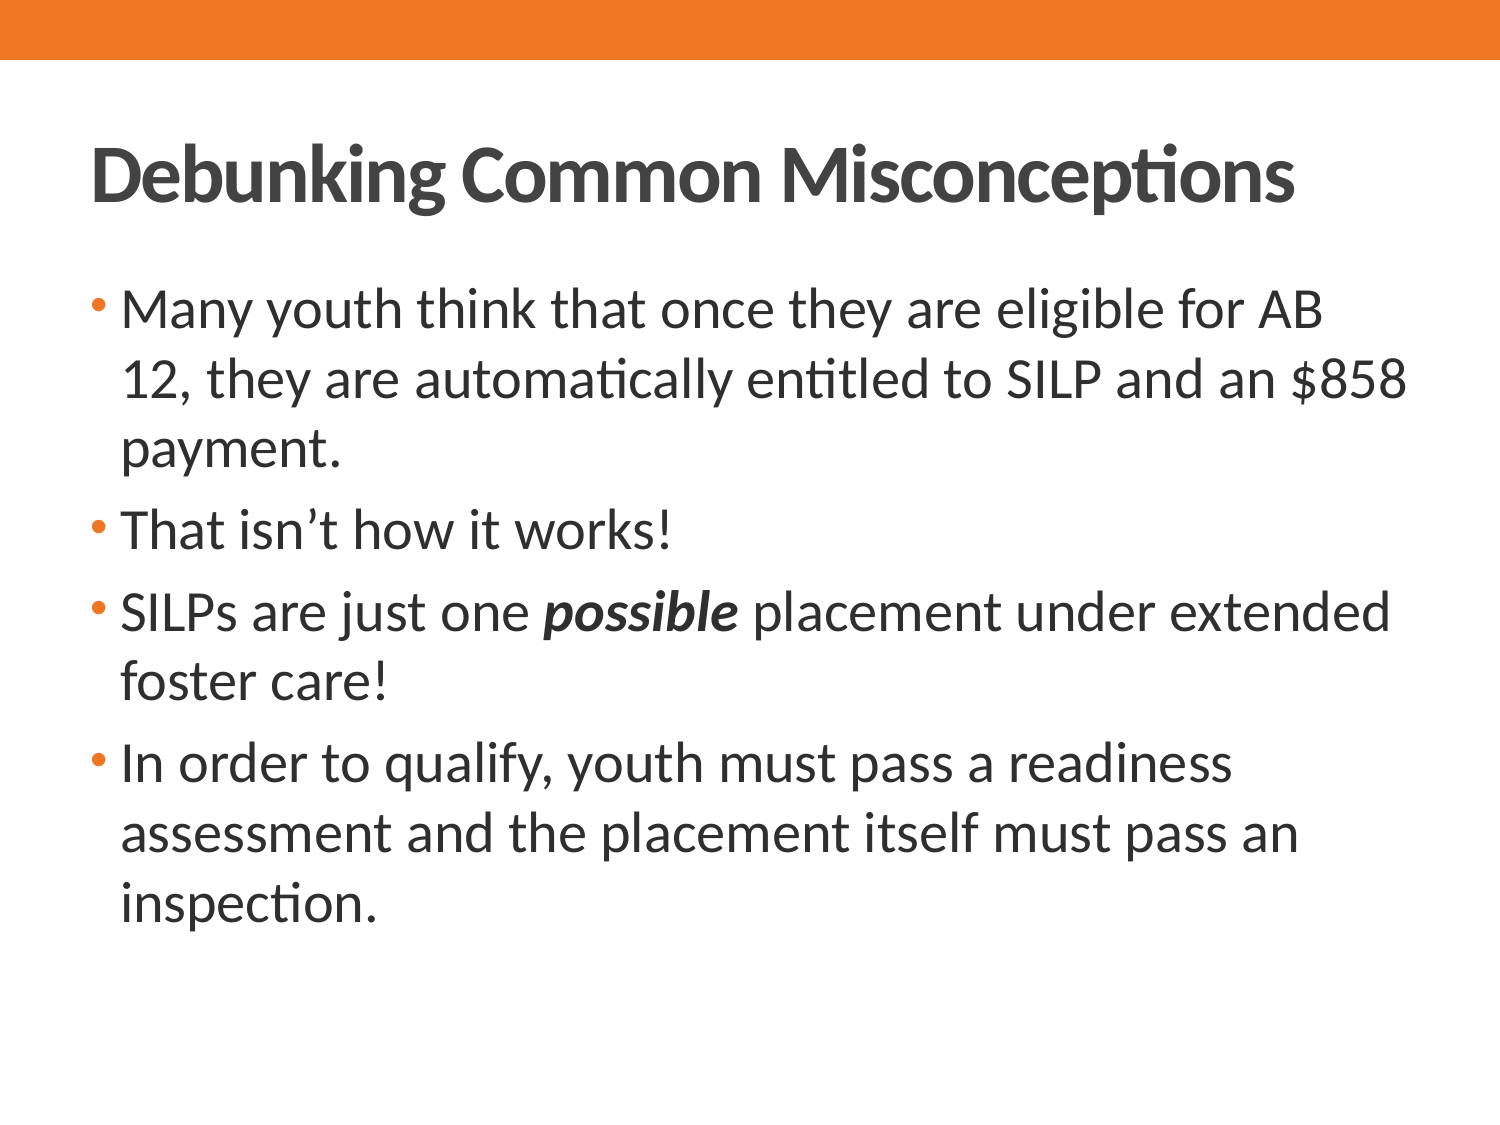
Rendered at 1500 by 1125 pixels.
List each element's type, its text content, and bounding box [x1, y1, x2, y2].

list Many youth think that once they are eligible for AB 12, they are automatically entitled to SILP and an $858 payment. That isn’t how it works! SILPs are just one possible placement under extended foster care! In order to qualify, youth must pass a readiness assessment and the placement itself must pass an inspection. [75, 262, 1425, 1063]
title Debunking Common Misconceptions [75, 87, 1425, 250]
